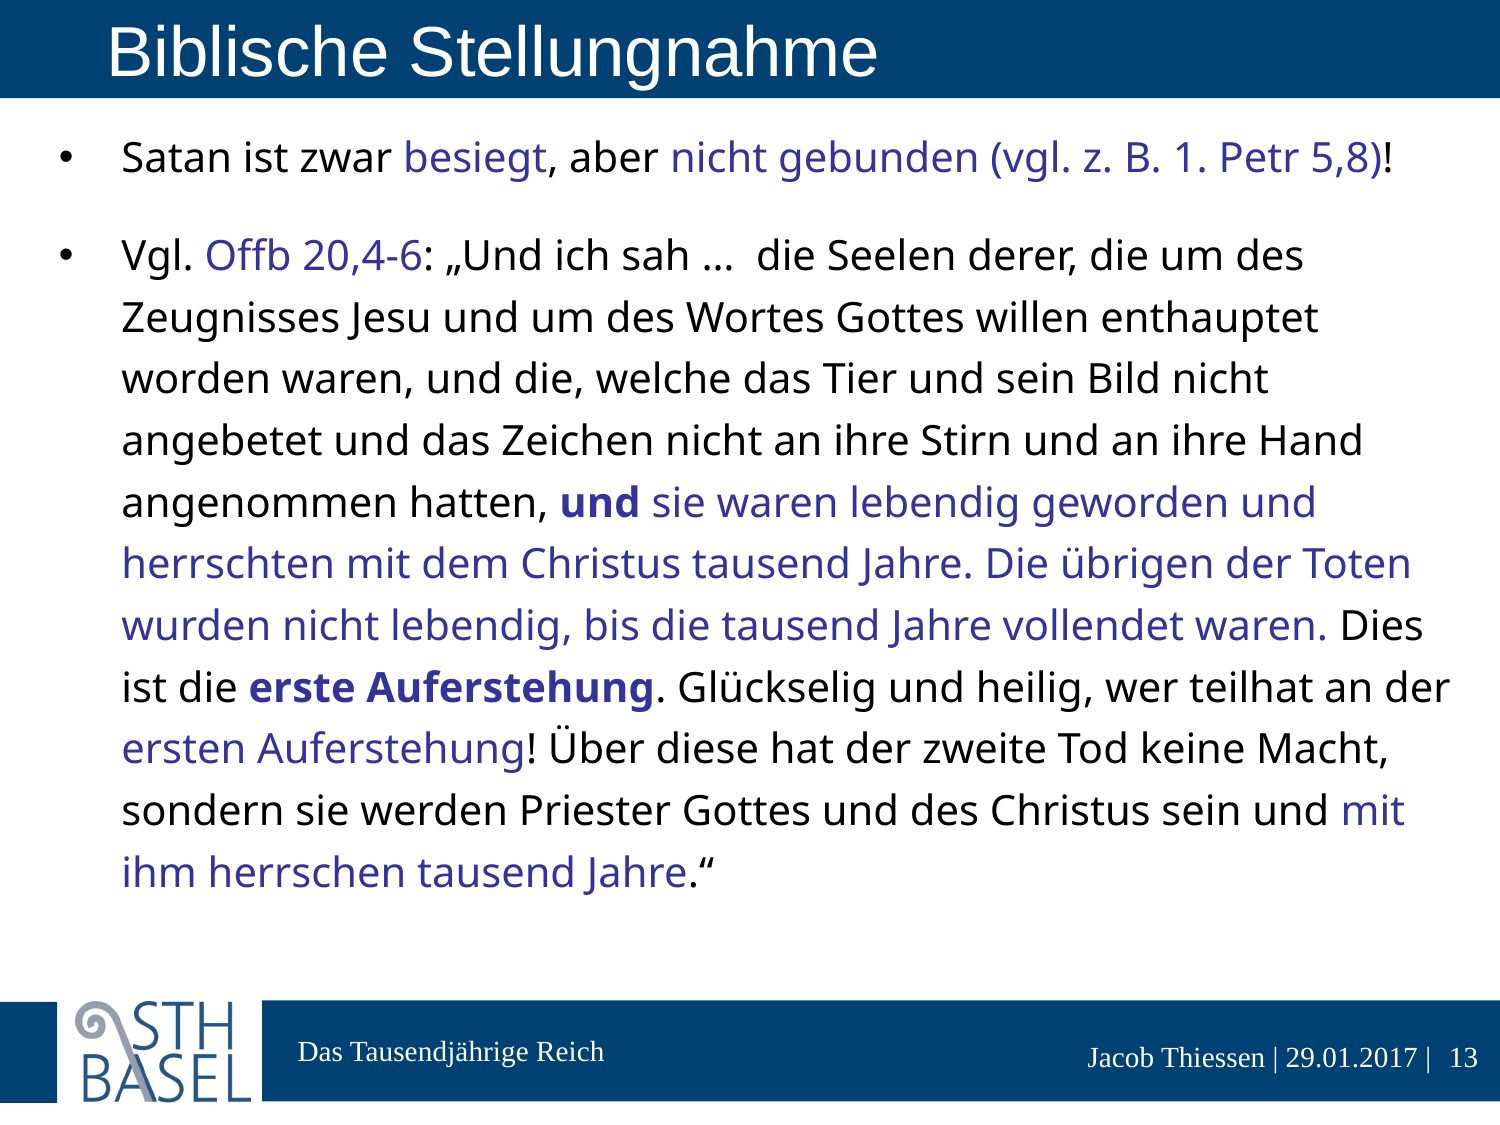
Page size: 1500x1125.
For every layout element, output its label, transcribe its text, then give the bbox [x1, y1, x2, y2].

slide_number 13 [1448, 1037, 1500, 1087]
picture [73, 1000, 252, 1103]
title Biblische Stellungnahme [100, 0, 1449, 102]
list Satan ist zwar besiegt, aber nicht gebunden (vgl. z. B. 1. Petr 5,8)! Vgl. Offb 20,4-6: „Und ich sah … die Seelen derer, die um des Zeugnisses Jesu und um des Wortes Gottes willen enthauptet worden waren, und die, welche das Tier und sein Bild nicht angebetet und das Zeichen nicht an ihre Stirn und an ihre Hand angenommen hatten, und sie waren lebendig geworden und herrschten mit dem Christus tausend Jahre. Die übrigen der Toten wurden nicht lebendig, bis die tausend Jahre vollendet waren. Dies ist die erste Auferstehung. Glückselig und heilig, wer teilhat an der ersten Auferstehung! Über diese hat der zweite Tod keine Macht, sondern sie werden Priester Gottes und des Christus sein und mit ihm herrschen tausend Jahre.“ [53, 113, 1475, 988]
